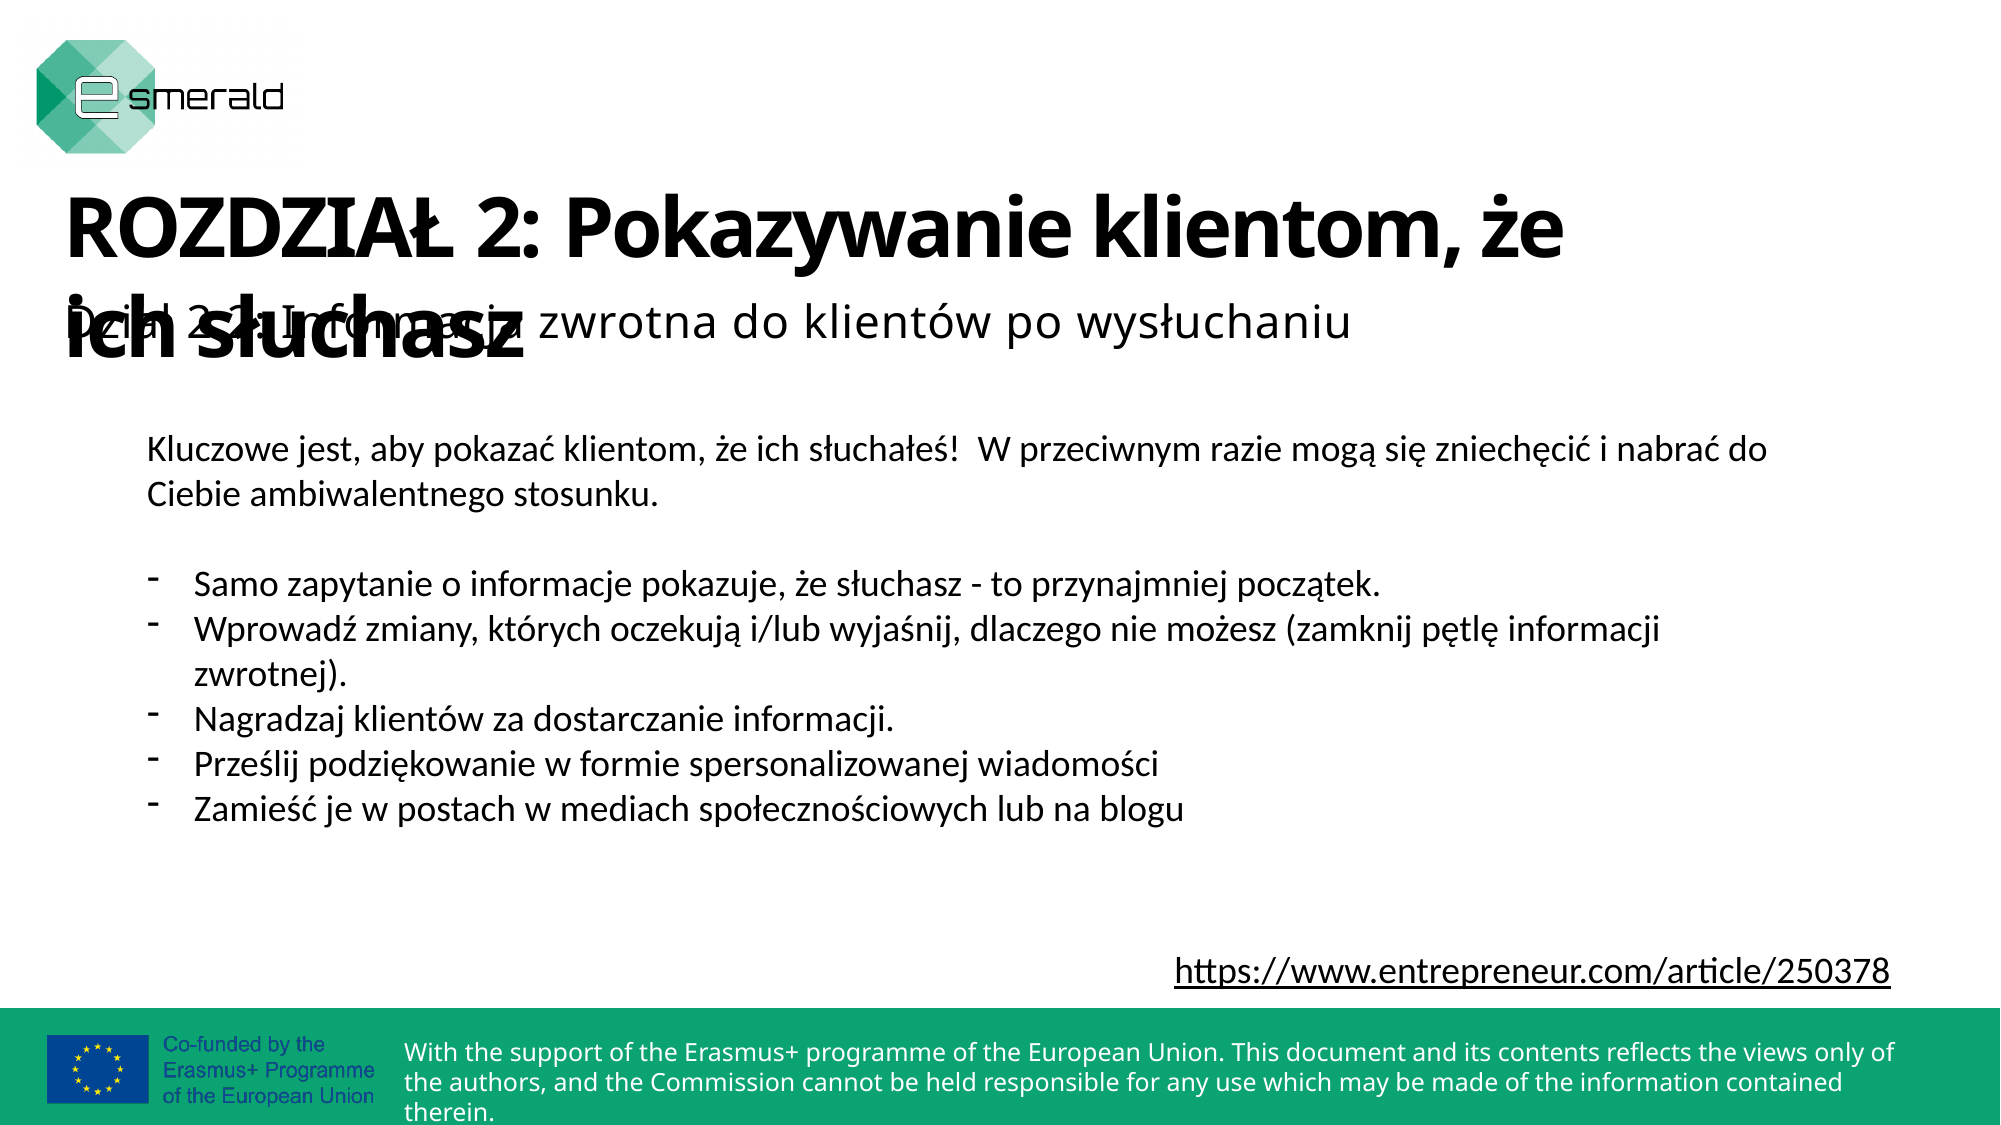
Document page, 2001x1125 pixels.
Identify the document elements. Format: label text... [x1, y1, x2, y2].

text_box Dział 2.2: Informacja zwrotna do klientów po wysłuchaniu [61, 290, 1885, 349]
text_box Kluczowe jest, aby pokazać klientom, że ich słuchałeś! W przeciwnym razie mogą się zniechęcić i nabrać do Ciebie ambiwalentnego stosunku. Samo zapytanie o informacje pokazuje, że słuchasz - to przynajmniej początek. Wprowadź zmiany, których oczekują i/lub wyjaśnij, dlaczego nie możesz (zamknij pętlę informacji zwrotnej). Nagradzaj klientów za dostarczanie informacji. Prześlij podziękowanie w formie spersonalizowanej wiadomości Zamieść je w postach w mediach społecznościowych lub na blogu [132, 416, 1817, 882]
text_box ROZDZIAŁ 2: Pokazywanie klientom, że ich słuchasz [61, 349, 1665, 374]
text_box ROZDZIAŁ 2: Pokazywanie klientom, że ich słuchasz [61, 171, 1665, 290]
picture [47, 1035, 374, 1107]
picture [15, 18, 302, 169]
text_box https://www.entrepreneur.com/article/250378 [229, 938, 1914, 999]
